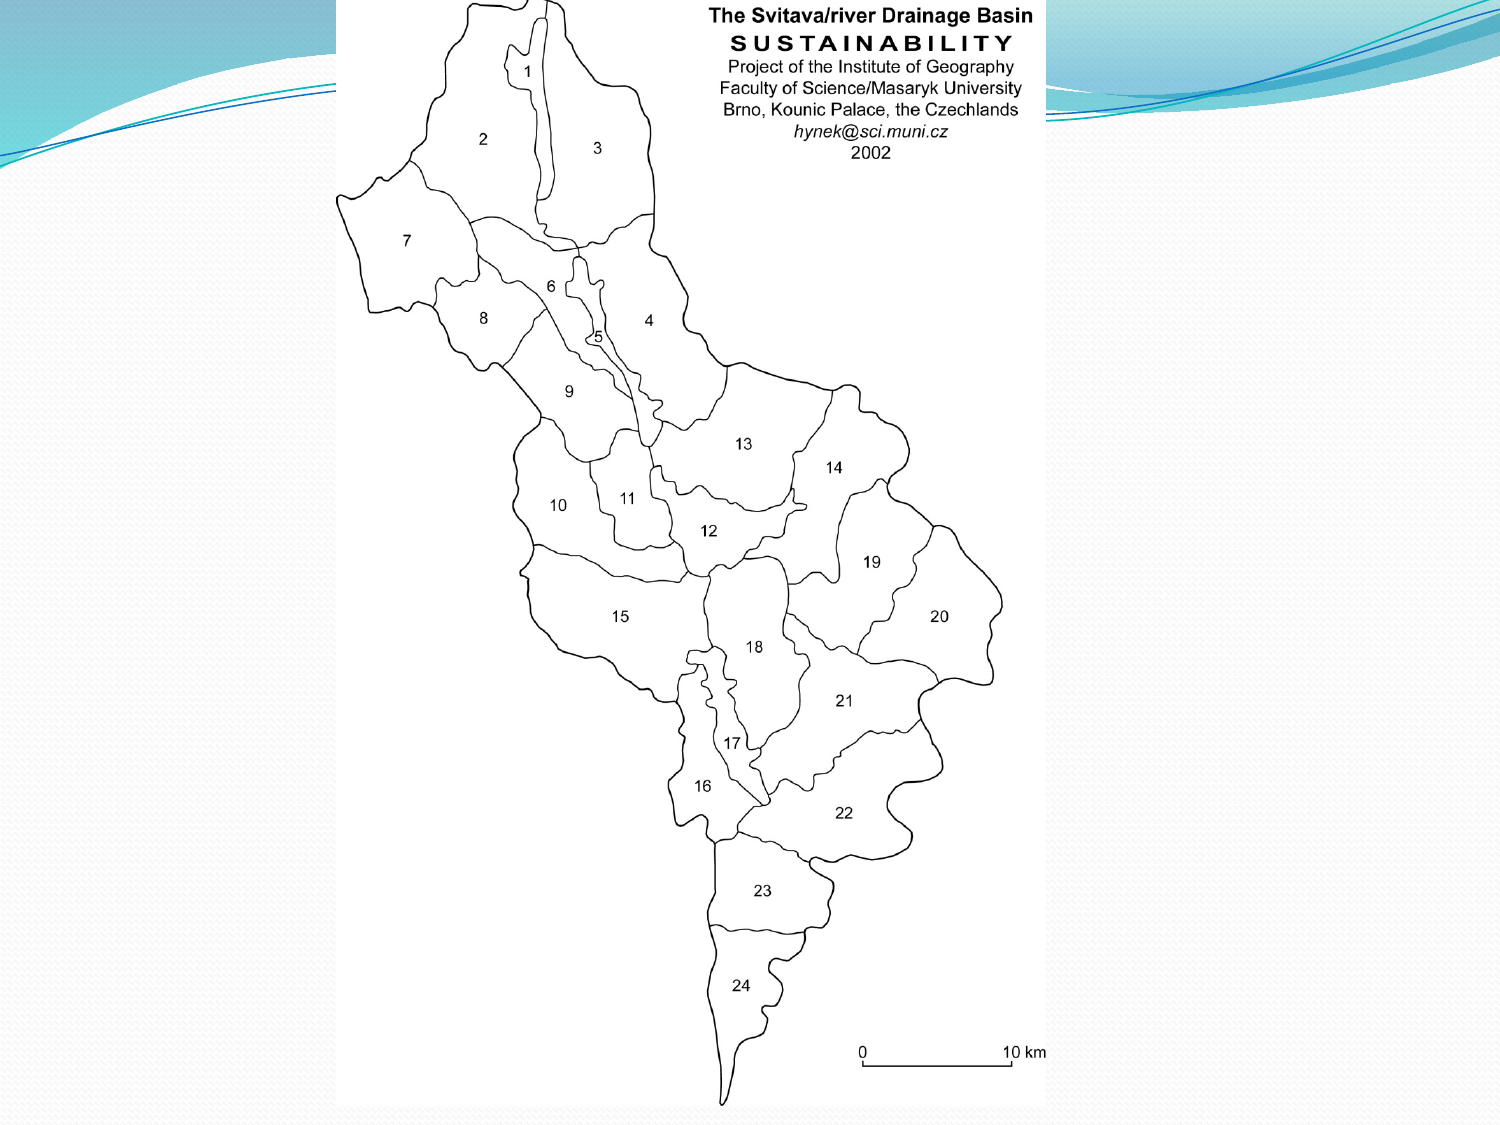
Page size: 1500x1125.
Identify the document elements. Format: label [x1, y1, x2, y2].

picture [336, 0, 1046, 1106]
